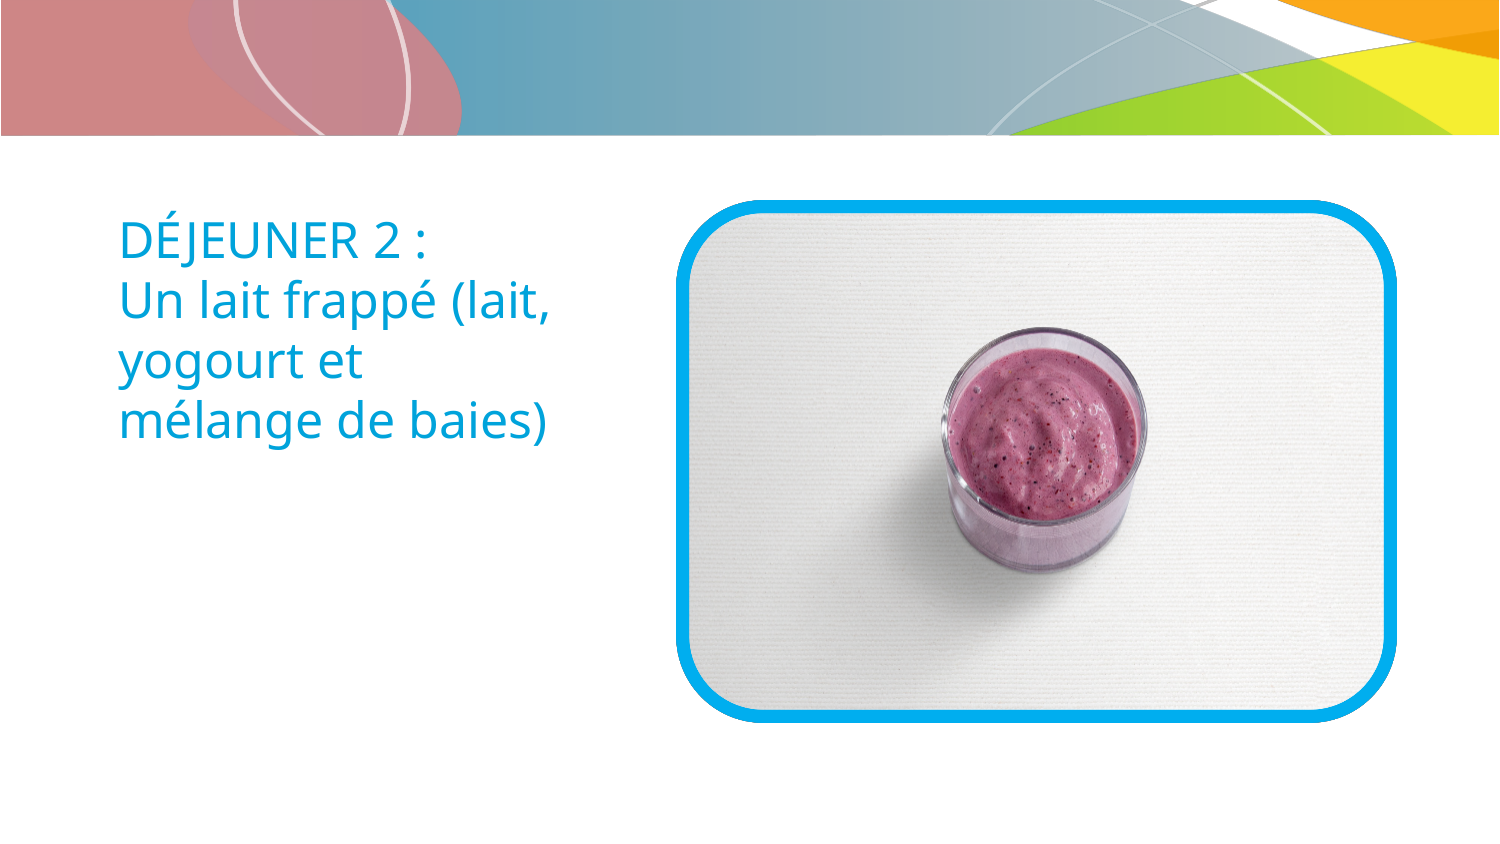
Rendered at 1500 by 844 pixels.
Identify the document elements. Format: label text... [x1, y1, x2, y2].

picture [690, 214, 1383, 709]
picture [676, 200, 748, 272]
picture [1, 0, 1499, 136]
title DÉJEUNER 2 : Un lait frappé (lait, yogourt et mélange de baies) [103, 201, 592, 491]
picture [676, 651, 748, 723]
picture [1325, 200, 1397, 272]
picture [1325, 651, 1397, 723]
